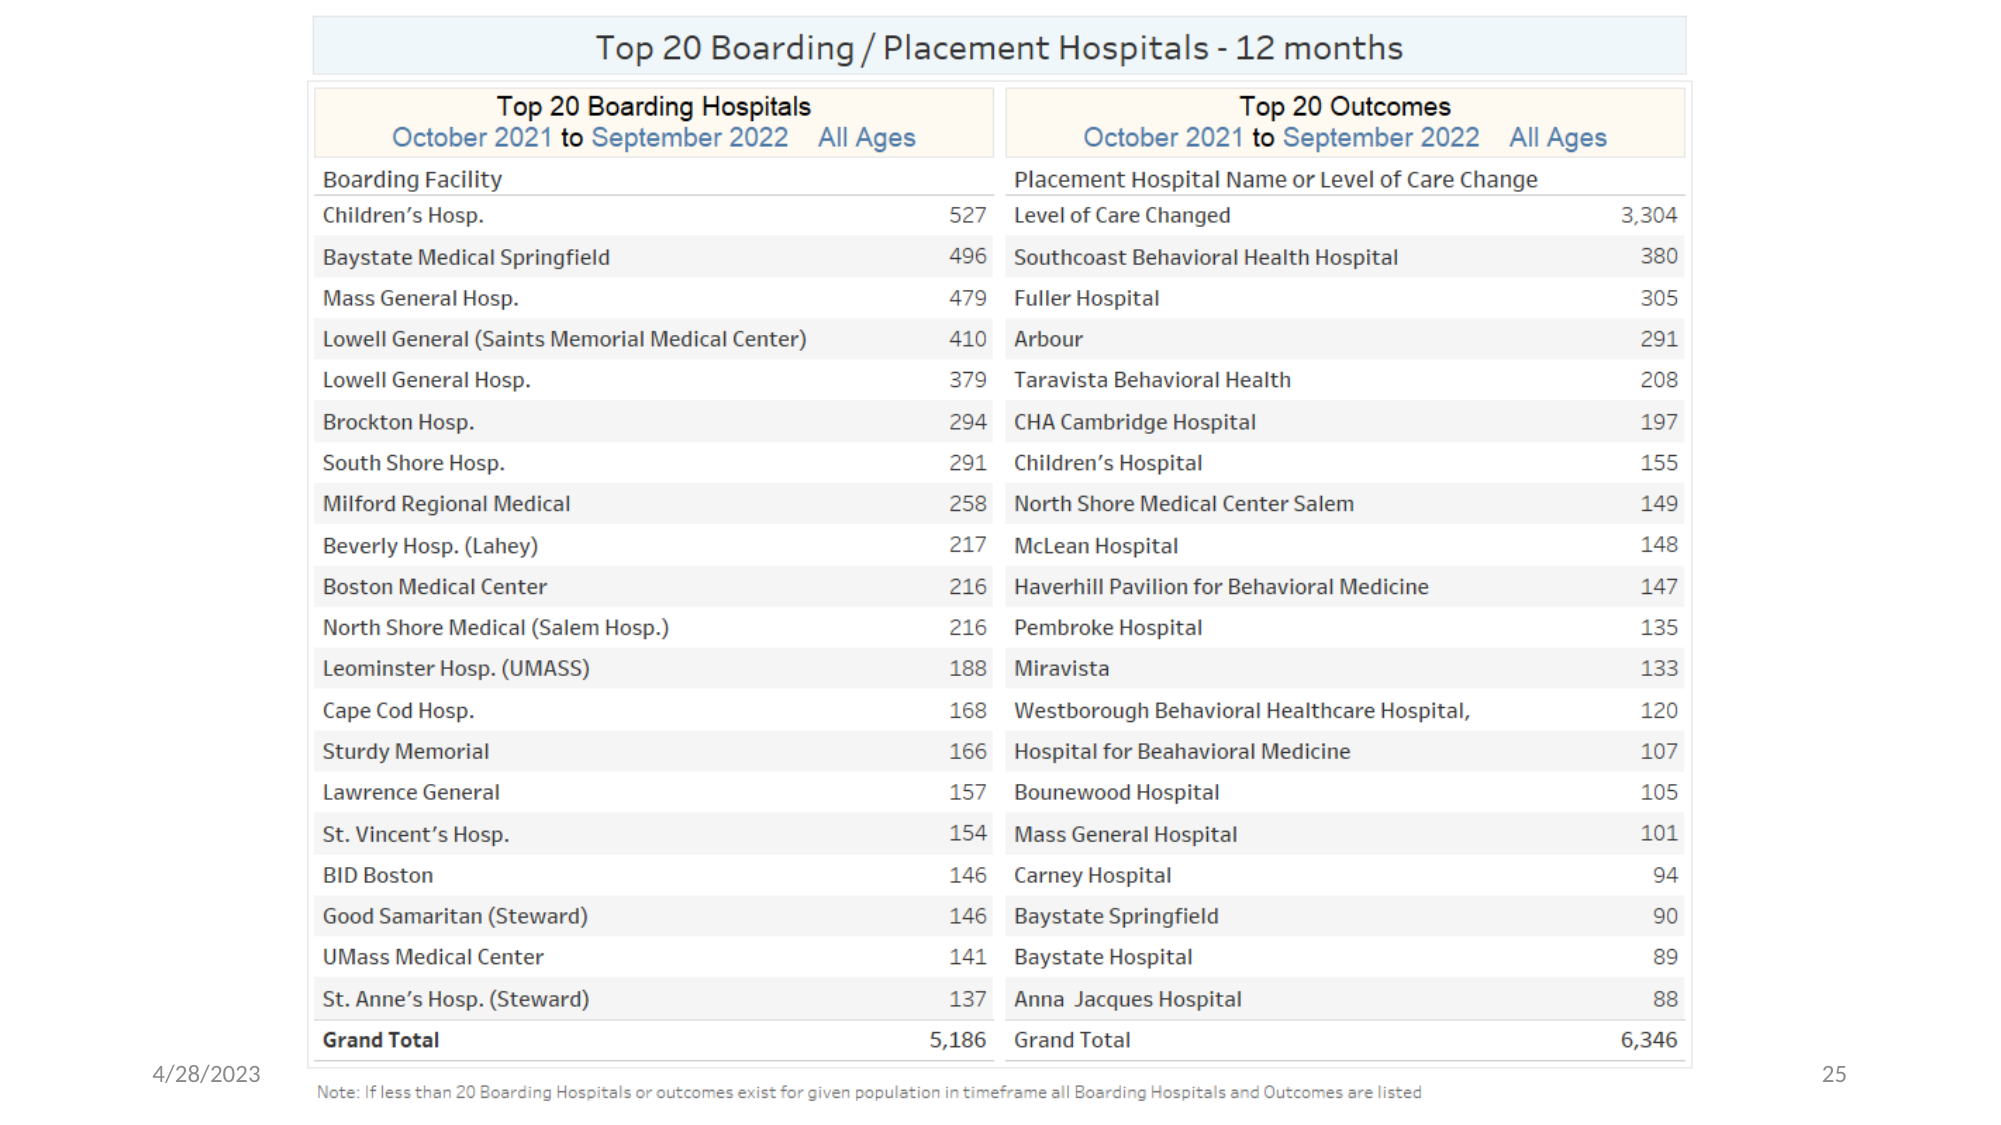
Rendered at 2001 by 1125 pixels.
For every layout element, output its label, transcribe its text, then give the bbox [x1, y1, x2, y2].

picture [296, 0, 1704, 1125]
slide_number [137, 1042, 296, 1103]
slide_number 25 [1704, 1042, 1863, 1103]
